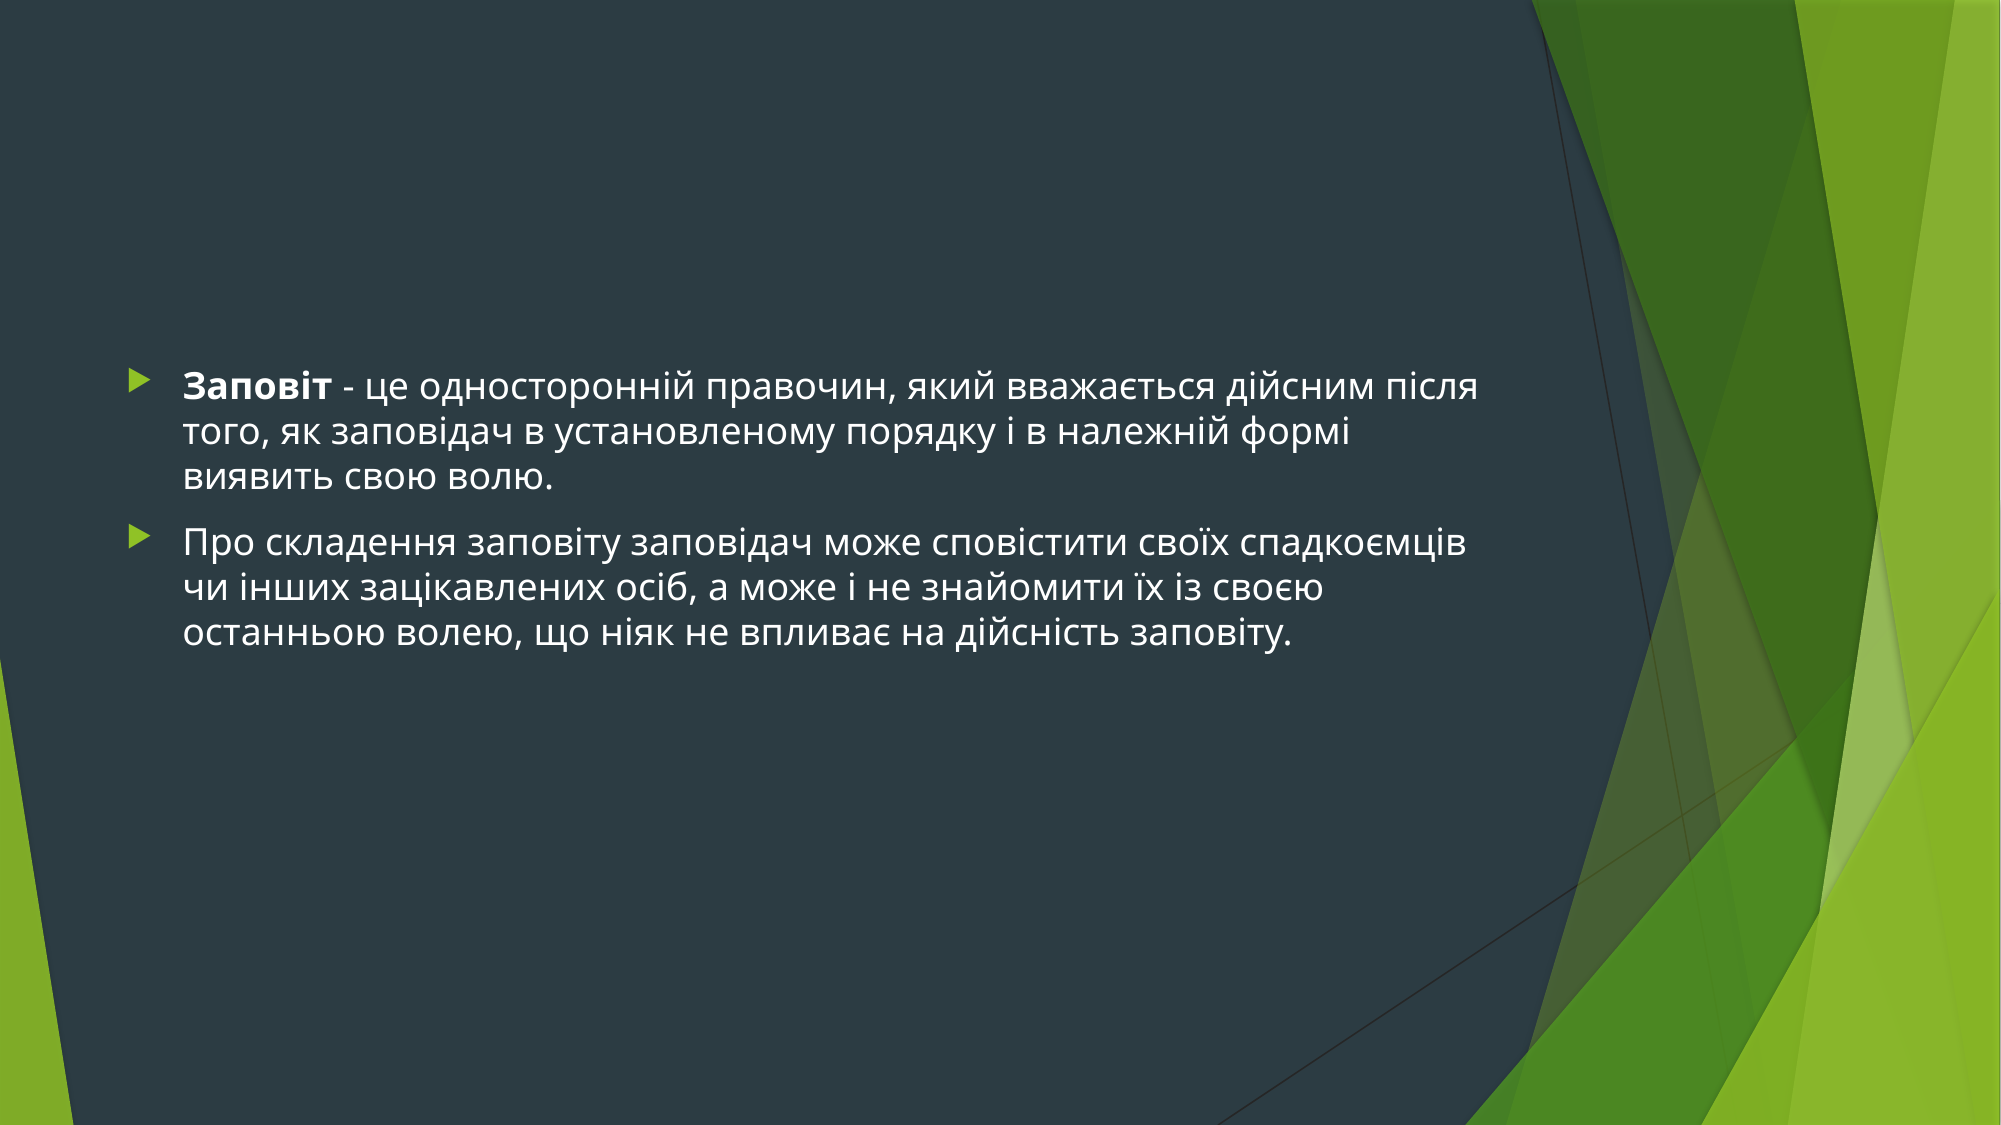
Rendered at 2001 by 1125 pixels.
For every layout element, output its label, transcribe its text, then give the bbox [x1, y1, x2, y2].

list Заповіт - це односторонній правочин, який вважається дійсним після того, як заповідач в установленому порядку і в належній формі виявить свою волю. Про складення заповіту заповідач може сповістити своїх спадкоємців чи інших зацікавлених осіб, а може і не знайомити їх із своєю останньою волею, що ніяк не впливає на дійсність заповіту. [111, 354, 1522, 992]
